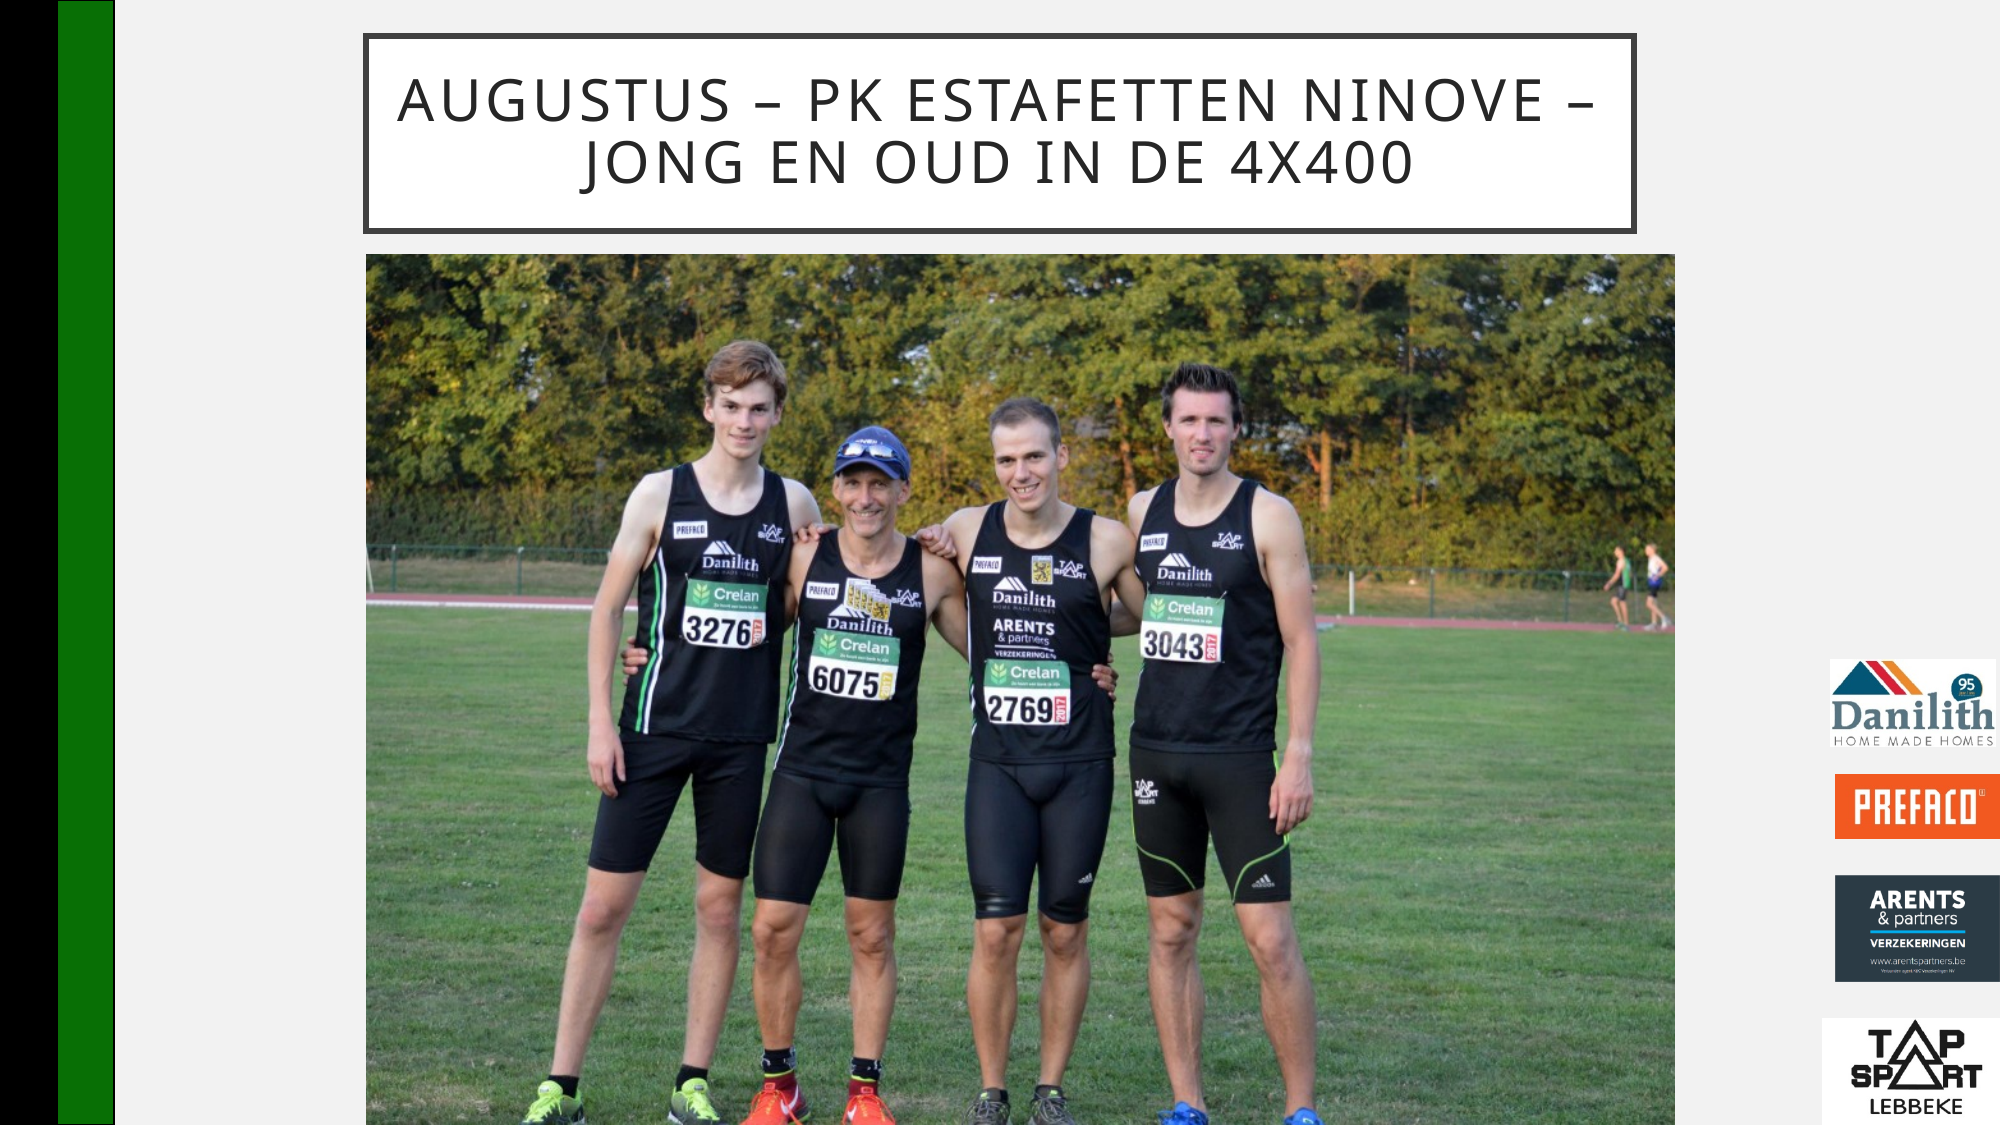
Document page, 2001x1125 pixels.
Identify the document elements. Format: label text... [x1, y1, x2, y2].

text_box [56, 0, 115, 1125]
picture [365, 254, 1675, 1125]
text_box [0, 0, 56, 1125]
title augustus – PK ESTAFETTEN NINOVE – JONG EN OUD in de 4x400 [363, 33, 1637, 234]
picture [1830, 659, 1996, 747]
picture [1835, 875, 2000, 982]
picture [1835, 774, 2000, 839]
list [1822, 1018, 2000, 1125]
